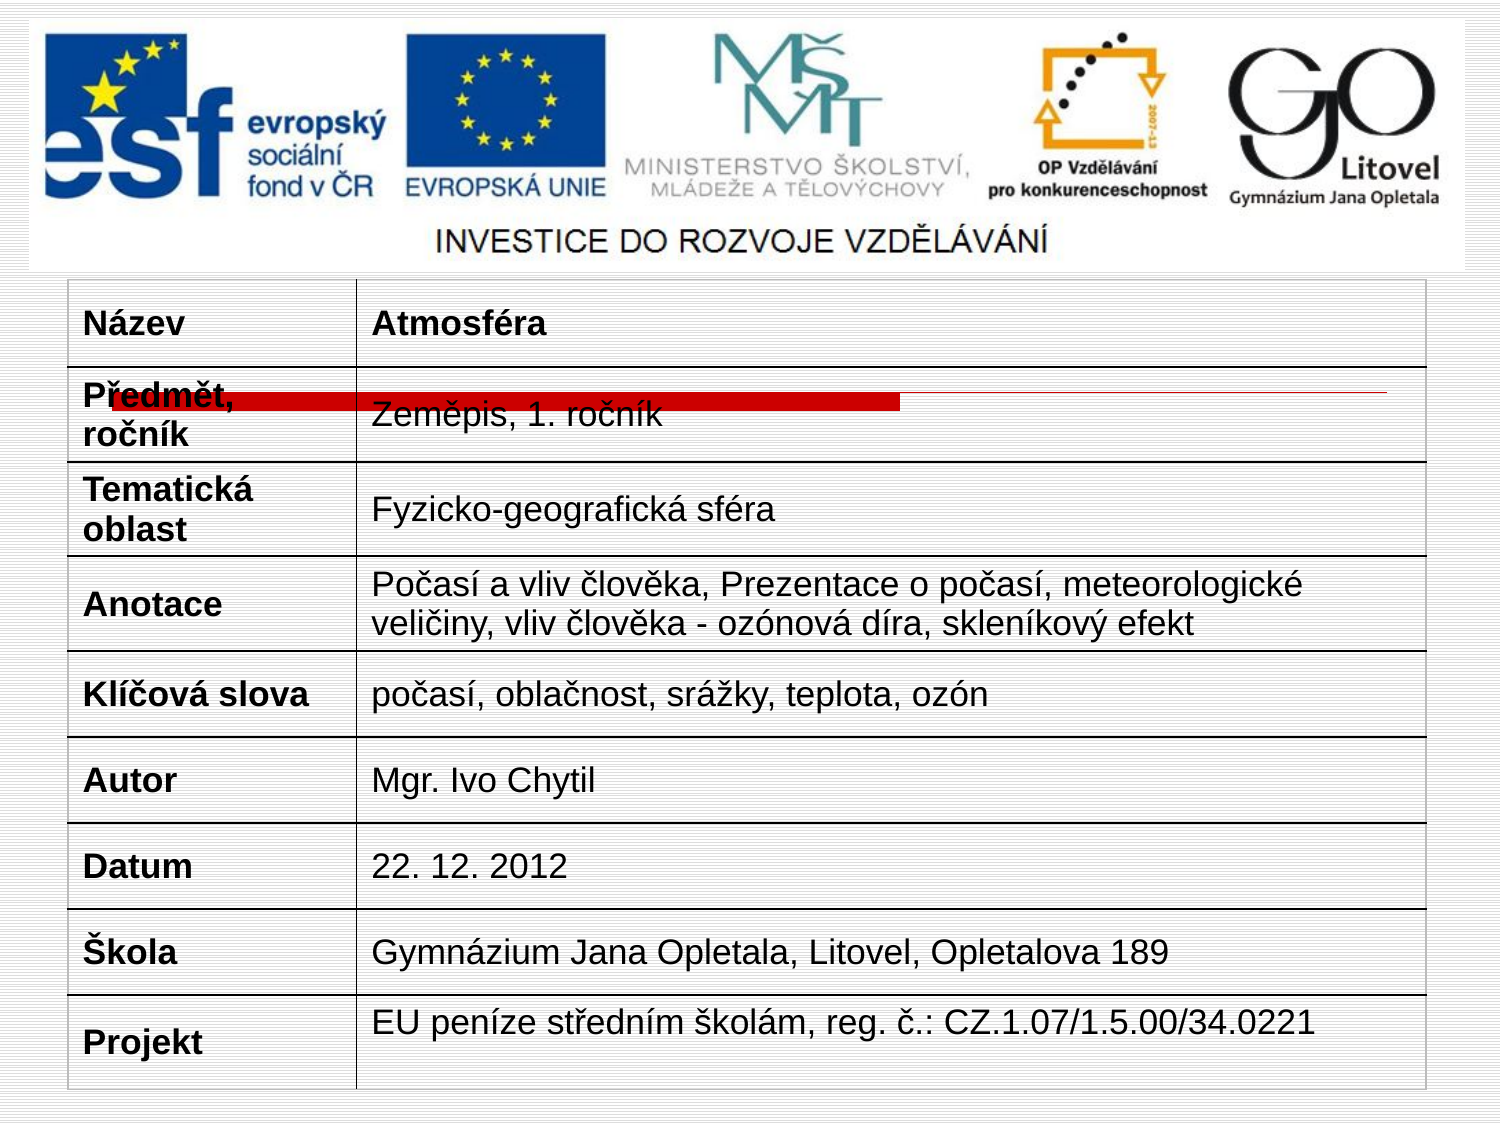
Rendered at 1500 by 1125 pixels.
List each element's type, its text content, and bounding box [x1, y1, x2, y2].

table_cell Datum [69, 824, 356, 908]
table_cell Klíčová slova [69, 652, 356, 736]
table_cell Předmět, ročník [69, 368, 356, 461]
table_cell Anotace [69, 557, 356, 650]
table_header Název [69, 281, 356, 366]
table_cell Počasí a vliv člověka, Prezentace o počasí, meteorologické veličiny, vliv člověka - ozónová díra, skleníkový efekt [357, 557, 1425, 650]
table_cell Fyzicko-geografická sféra [357, 463, 1425, 555]
table_cell Autor [69, 738, 356, 822]
table_header Atmosféra [357, 281, 1425, 366]
table_cell EU peníze středním školám, reg. č.: CZ.1.07/1.5.00/34.0221 [357, 996, 1425, 1089]
table_cell Škola [69, 910, 356, 994]
table_cell Zeměpis, 1. ročník [357, 368, 1425, 461]
picture [29, 18, 1465, 273]
table_cell Tematická oblast [69, 463, 356, 555]
table_cell počasí, oblačnost, srážky, teplota, ozón [357, 652, 1425, 736]
table_cell Projekt [69, 996, 356, 1089]
table_cell Gymnázium Jana Opletala, Litovel, Opletalova 189 [357, 910, 1425, 994]
table_cell Mgr. Ivo Chytil [357, 738, 1425, 822]
table_cell 22. 12. 2012 [357, 824, 1425, 908]
